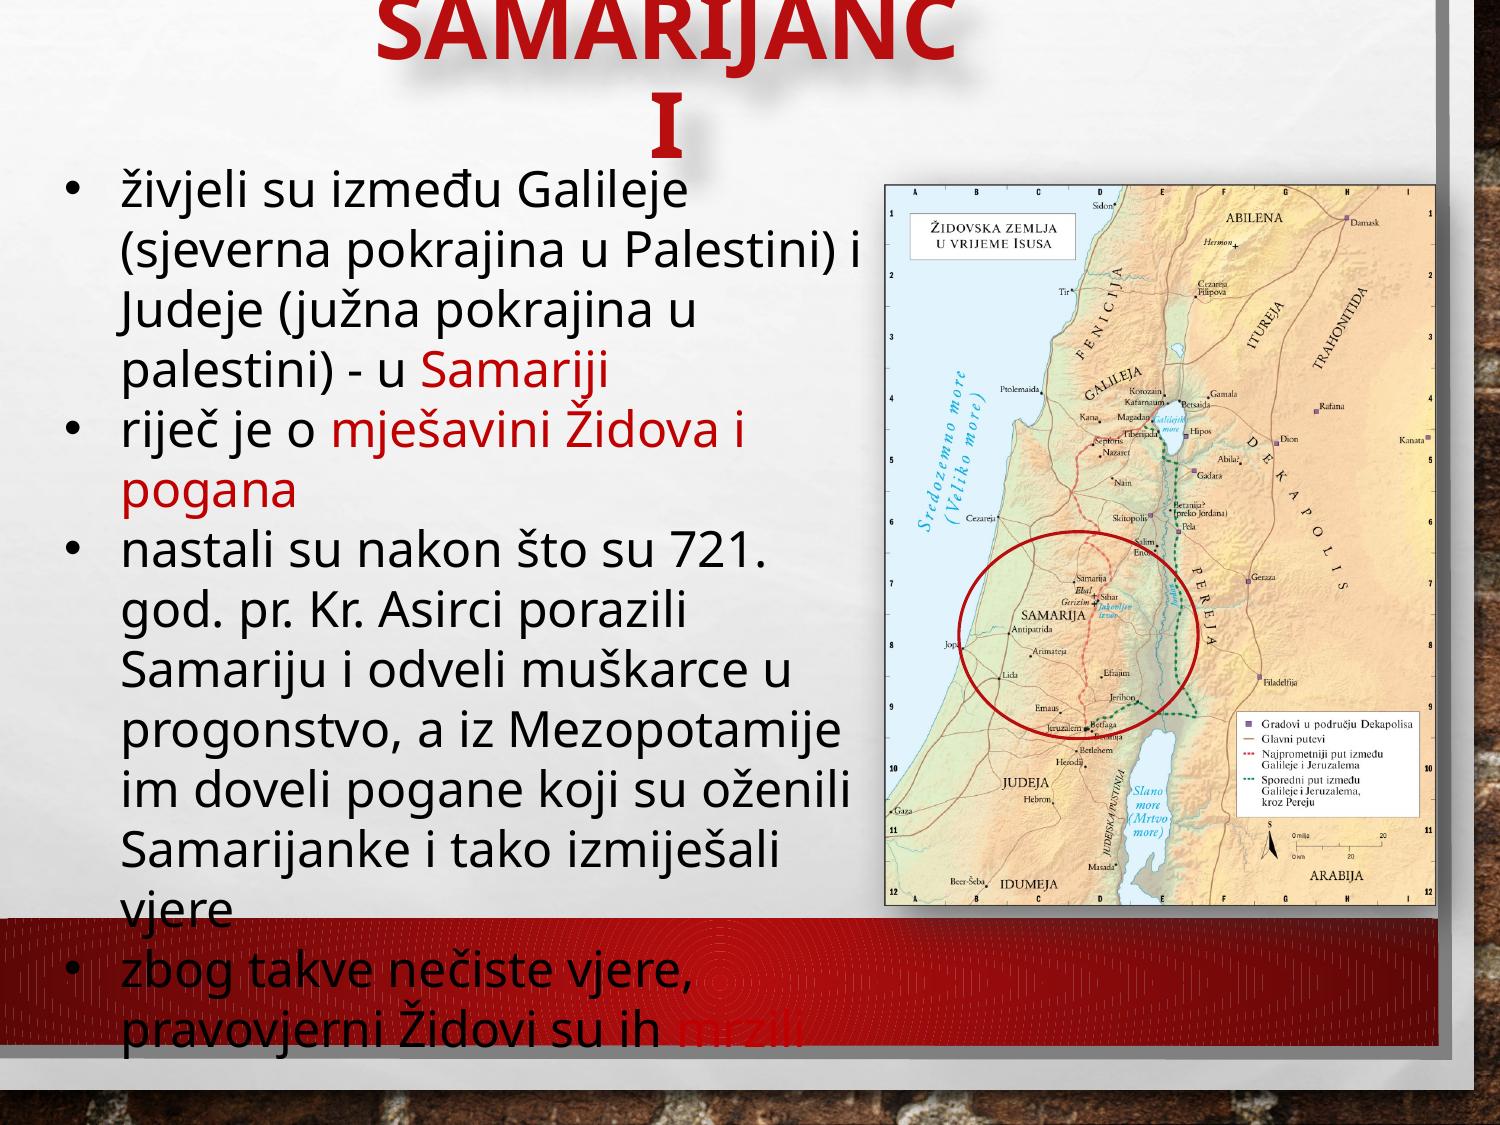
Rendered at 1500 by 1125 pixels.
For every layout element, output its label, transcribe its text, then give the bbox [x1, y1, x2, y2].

picture [884, 183, 1436, 907]
picture [0, 0, 1500, 1125]
text_box živjeli su između Galileje (sjeverna pokrajina u Palestini) i Judeje (južna pokrajina u palestini) - u Samariji riječ je o mješavini Židova i pogana nastali su nakon što su 721. god. pr. Kr. Asirci porazili Samariju i odveli muškarce u progonstvo, a iz Mezopotamije im doveli pogane koji su oženili Samarijanke i tako izmiješali vjere zbog takve nečiste vjere, pravovjerni Židovi su ih mrzili [49, 150, 885, 1065]
title SAMARIJANCI [345, 46, 990, 112]
